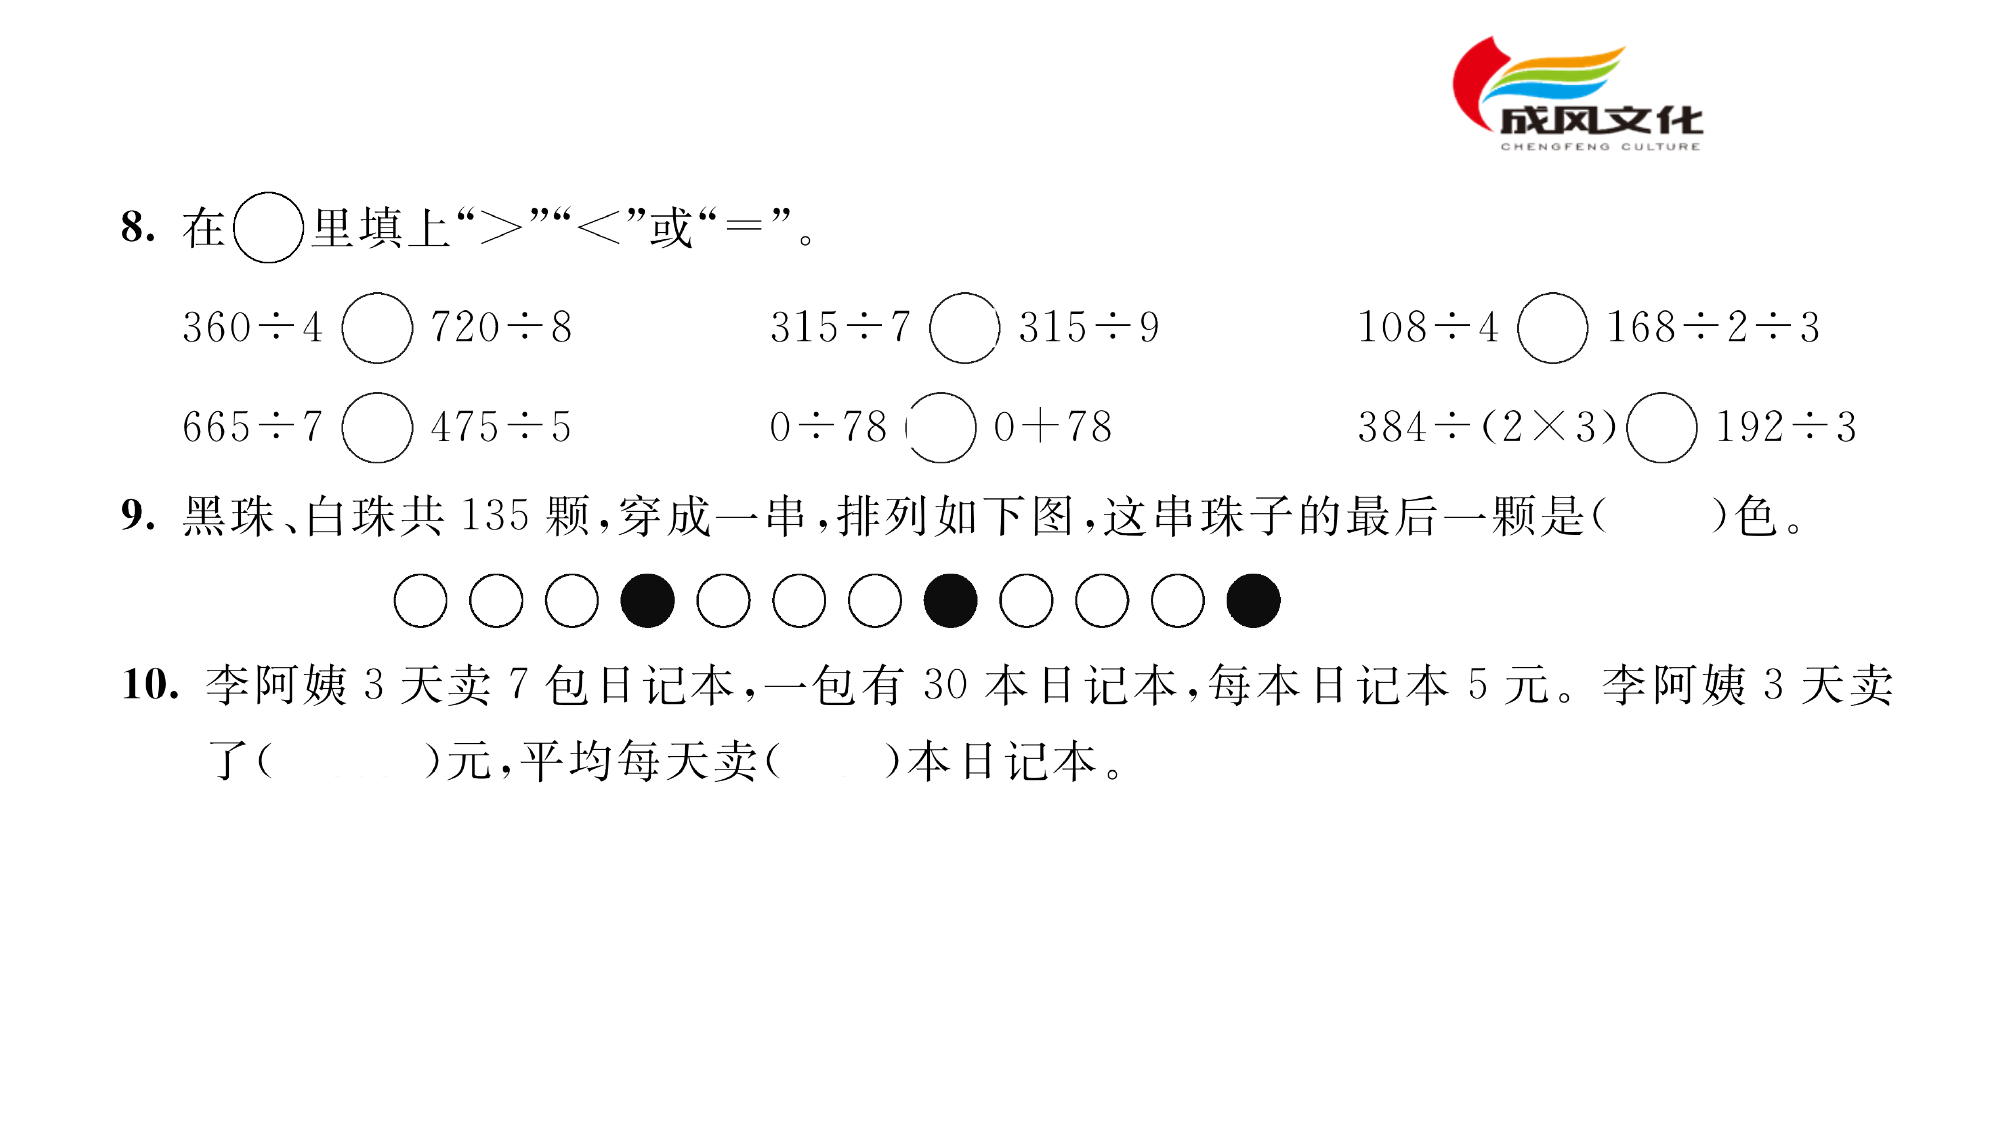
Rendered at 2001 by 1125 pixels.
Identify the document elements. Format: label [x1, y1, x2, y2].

picture [118, 30, 2000, 791]
